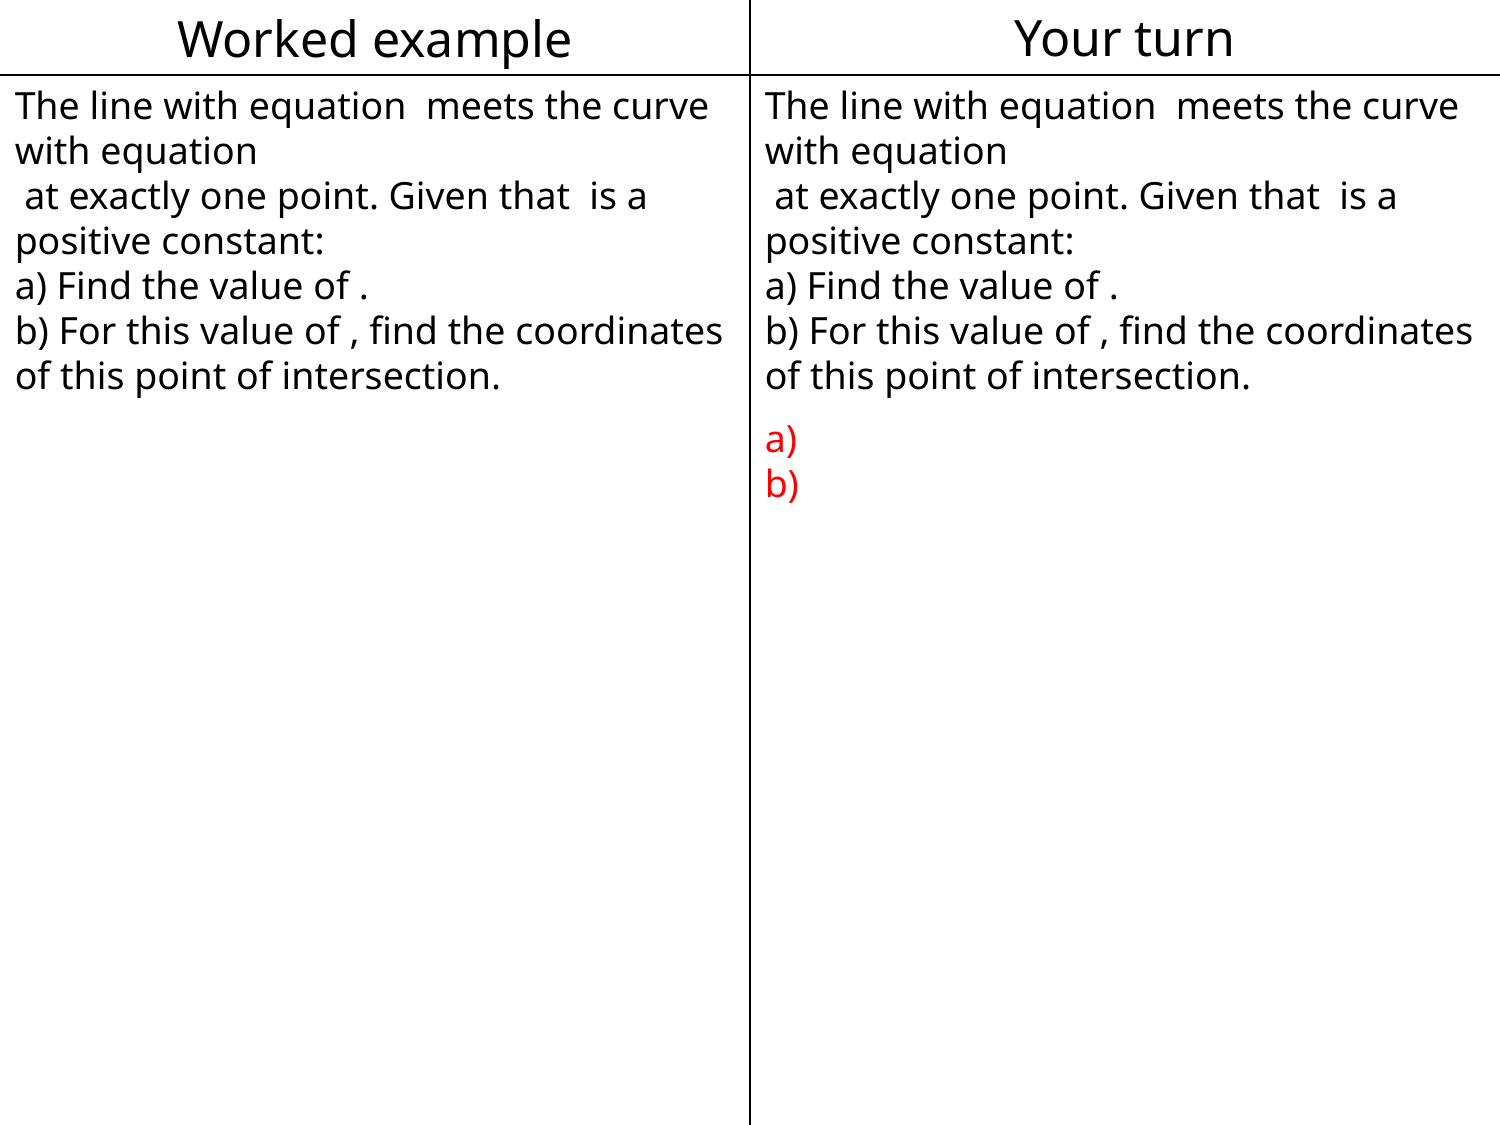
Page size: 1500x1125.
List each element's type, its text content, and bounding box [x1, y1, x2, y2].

text_box Your turn [751, 0, 1500, 74]
text_box Worked example [0, 0, 749, 74]
